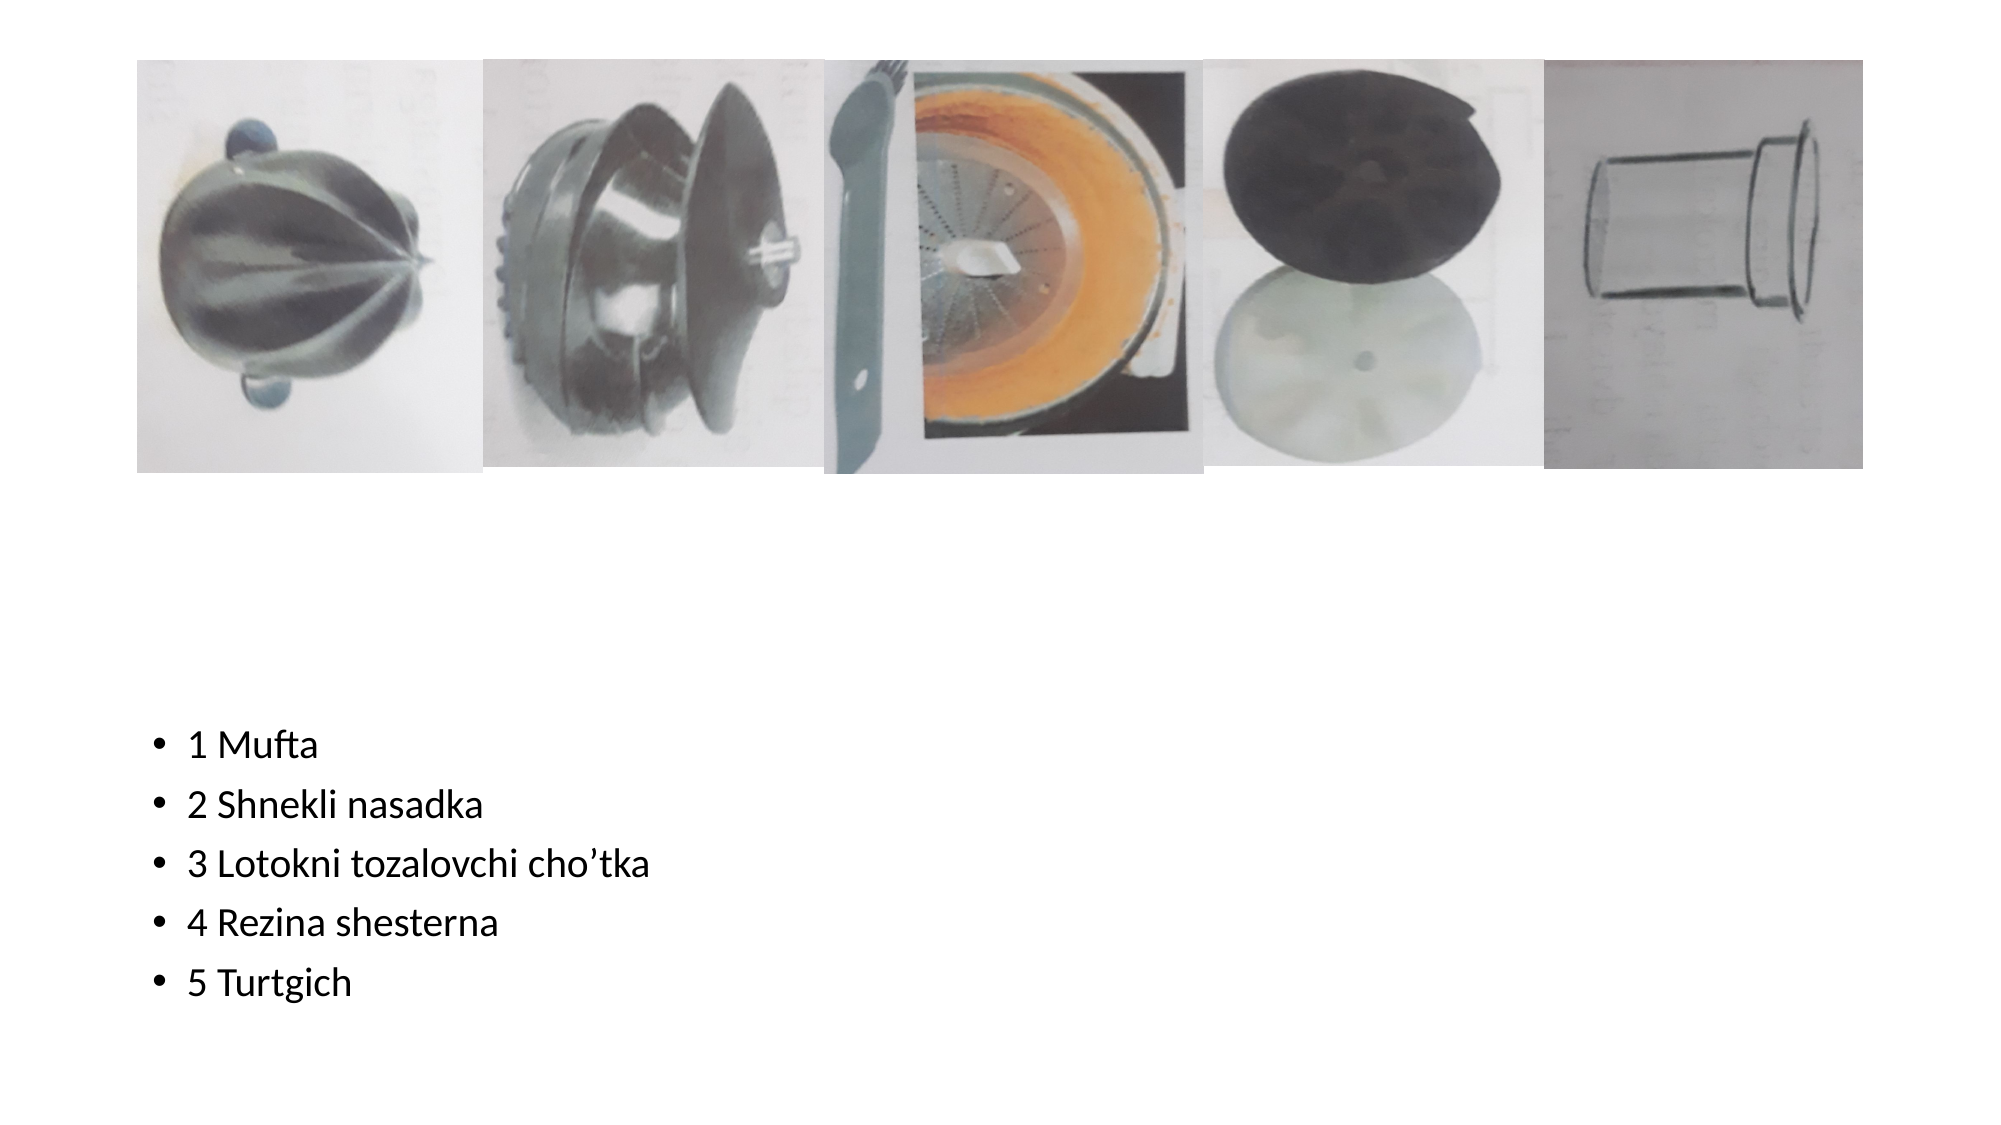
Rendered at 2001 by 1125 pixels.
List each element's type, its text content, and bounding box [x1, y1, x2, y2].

picture [137, 59, 1863, 474]
list 1 Mufta 2 Shnekli nasadka 3 Lotokni tozalovchi cho’tka 4 Rezina shesterna 5 Turtgich [137, 715, 1863, 1014]
